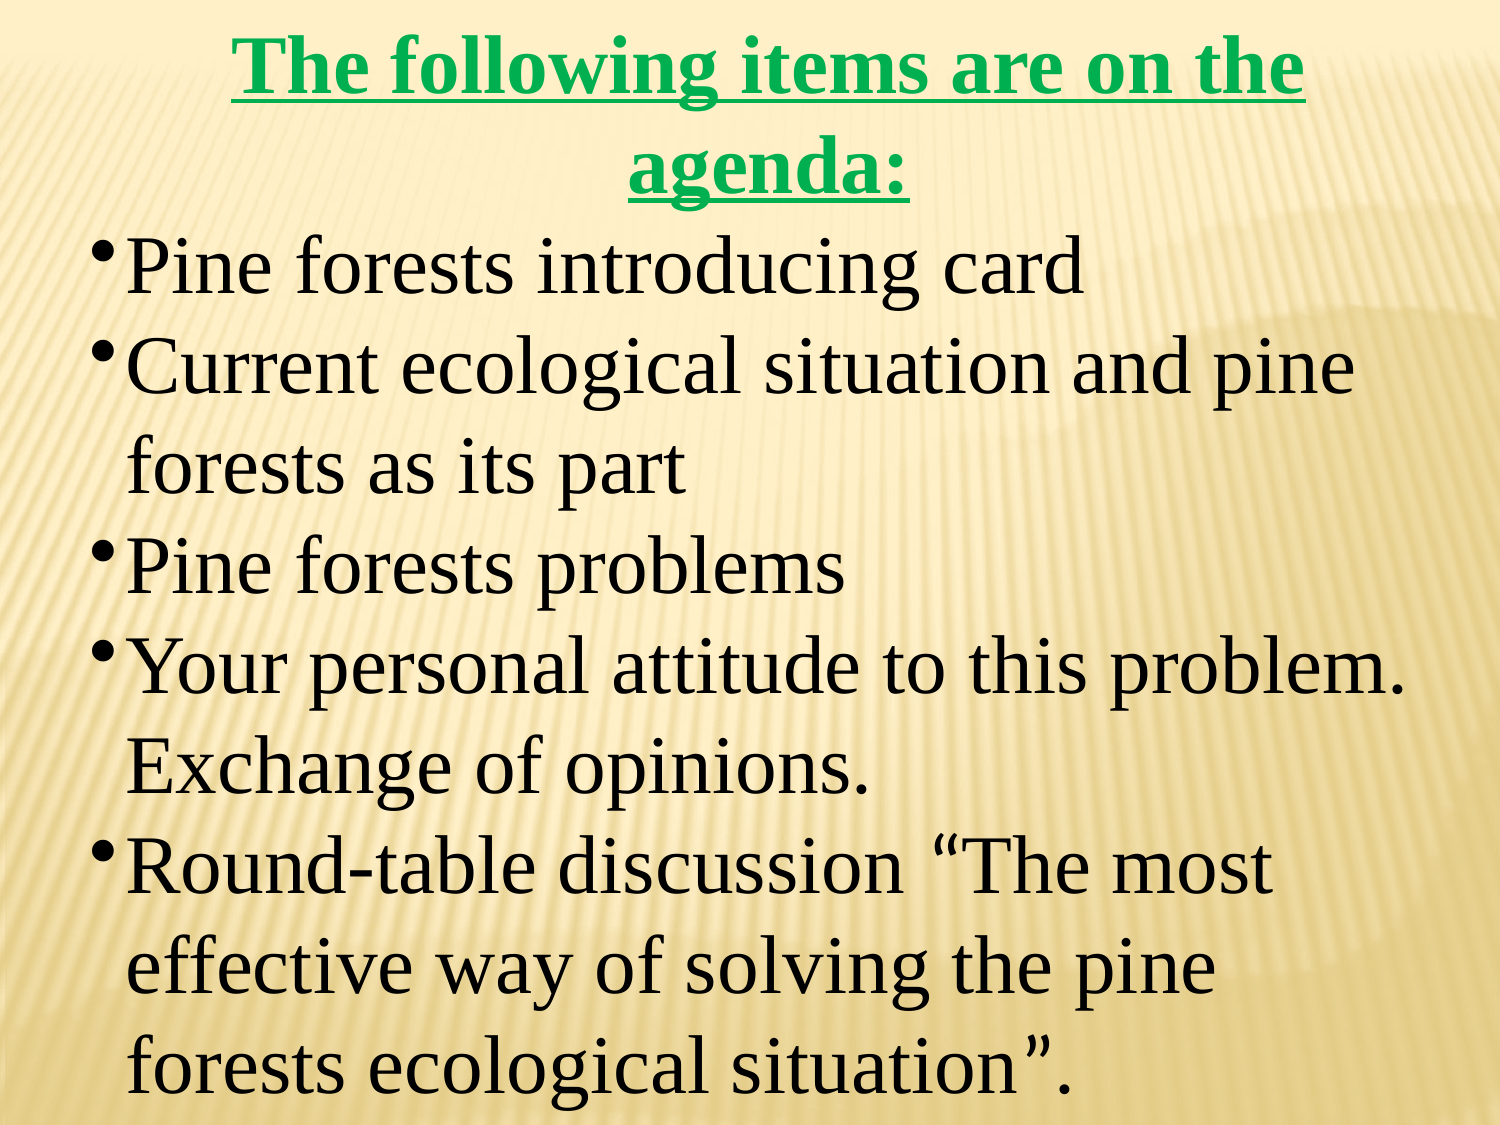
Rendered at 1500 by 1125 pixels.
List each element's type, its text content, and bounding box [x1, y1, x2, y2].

text_box The following items are on the agenda: Pine forests introducing card Current ecological situation and pine forests as its part Pine forests problems Your personal attitude to this problem. Exchange of opinions. Round-table discussion “The most effective way of solving the pine forests ecological situation”. [75, 3, 1463, 1118]
